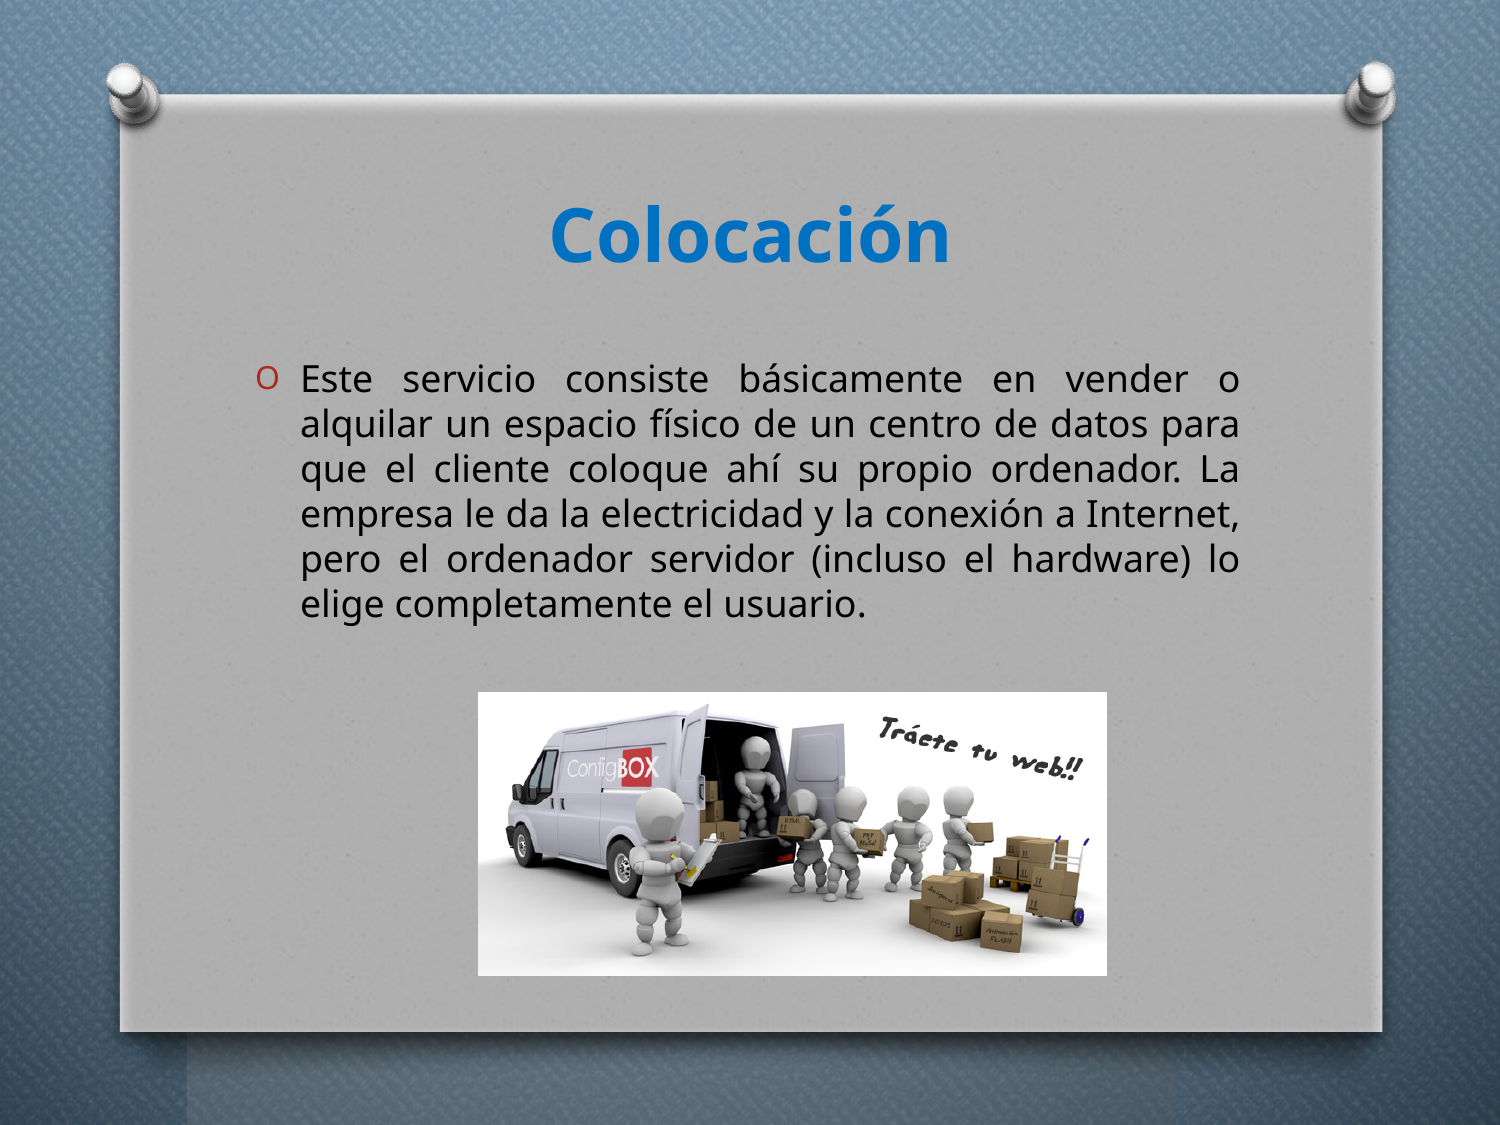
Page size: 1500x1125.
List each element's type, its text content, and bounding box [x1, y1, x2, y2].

title Colocación [179, 134, 1323, 332]
picture [477, 692, 1107, 976]
picture [1317, 35, 1439, 156]
picture [75, 29, 198, 153]
list Este servicio consiste básicamente en vender o alquilar un espacio físico de un centro de datos para que el cliente coloque ahí su propio ordenador. La empresa le da la electricidad y la conexión a Internet, pero el ordenador servidor (incluso el hardware) lo elige completamente el usuario. [240, 347, 1257, 939]
